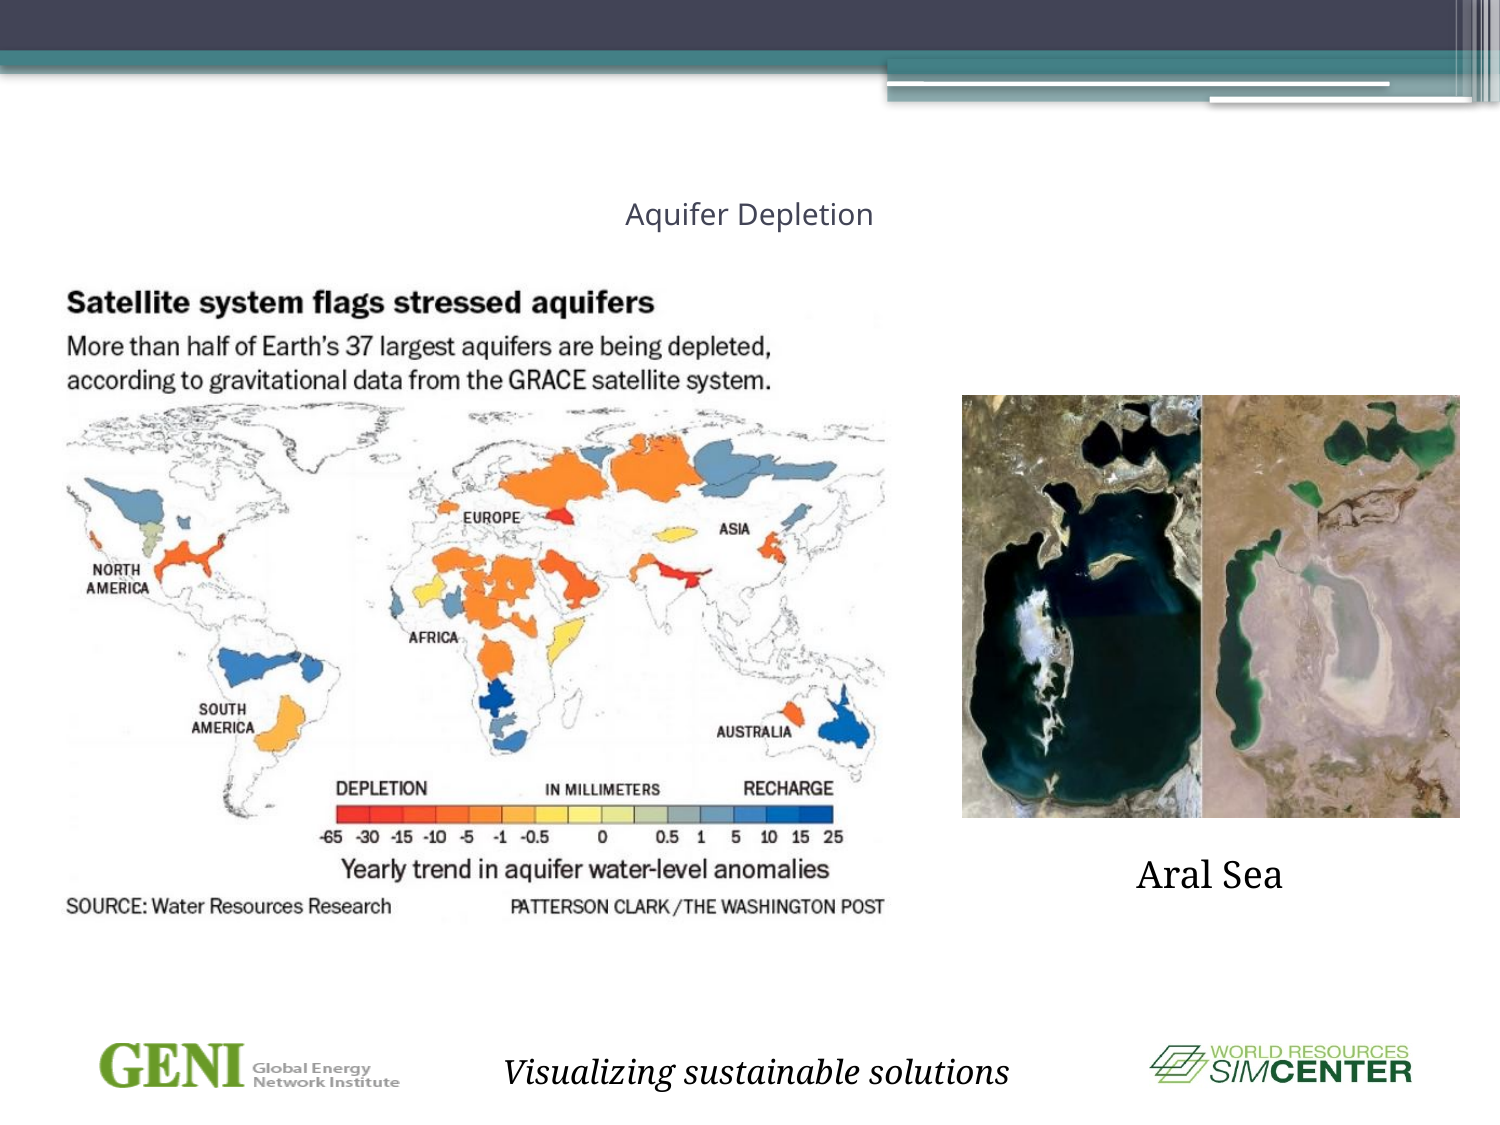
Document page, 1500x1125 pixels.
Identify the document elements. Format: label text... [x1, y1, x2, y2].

text_box Aral Sea [1121, 844, 1299, 904]
picture [962, 395, 1460, 819]
picture [99, 1043, 401, 1088]
text_box Visualizing sustainable solutions [487, 1043, 1063, 1099]
title Aquifer Depletion [75, 187, 1425, 275]
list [18, 265, 957, 957]
picture [1149, 1043, 1413, 1095]
